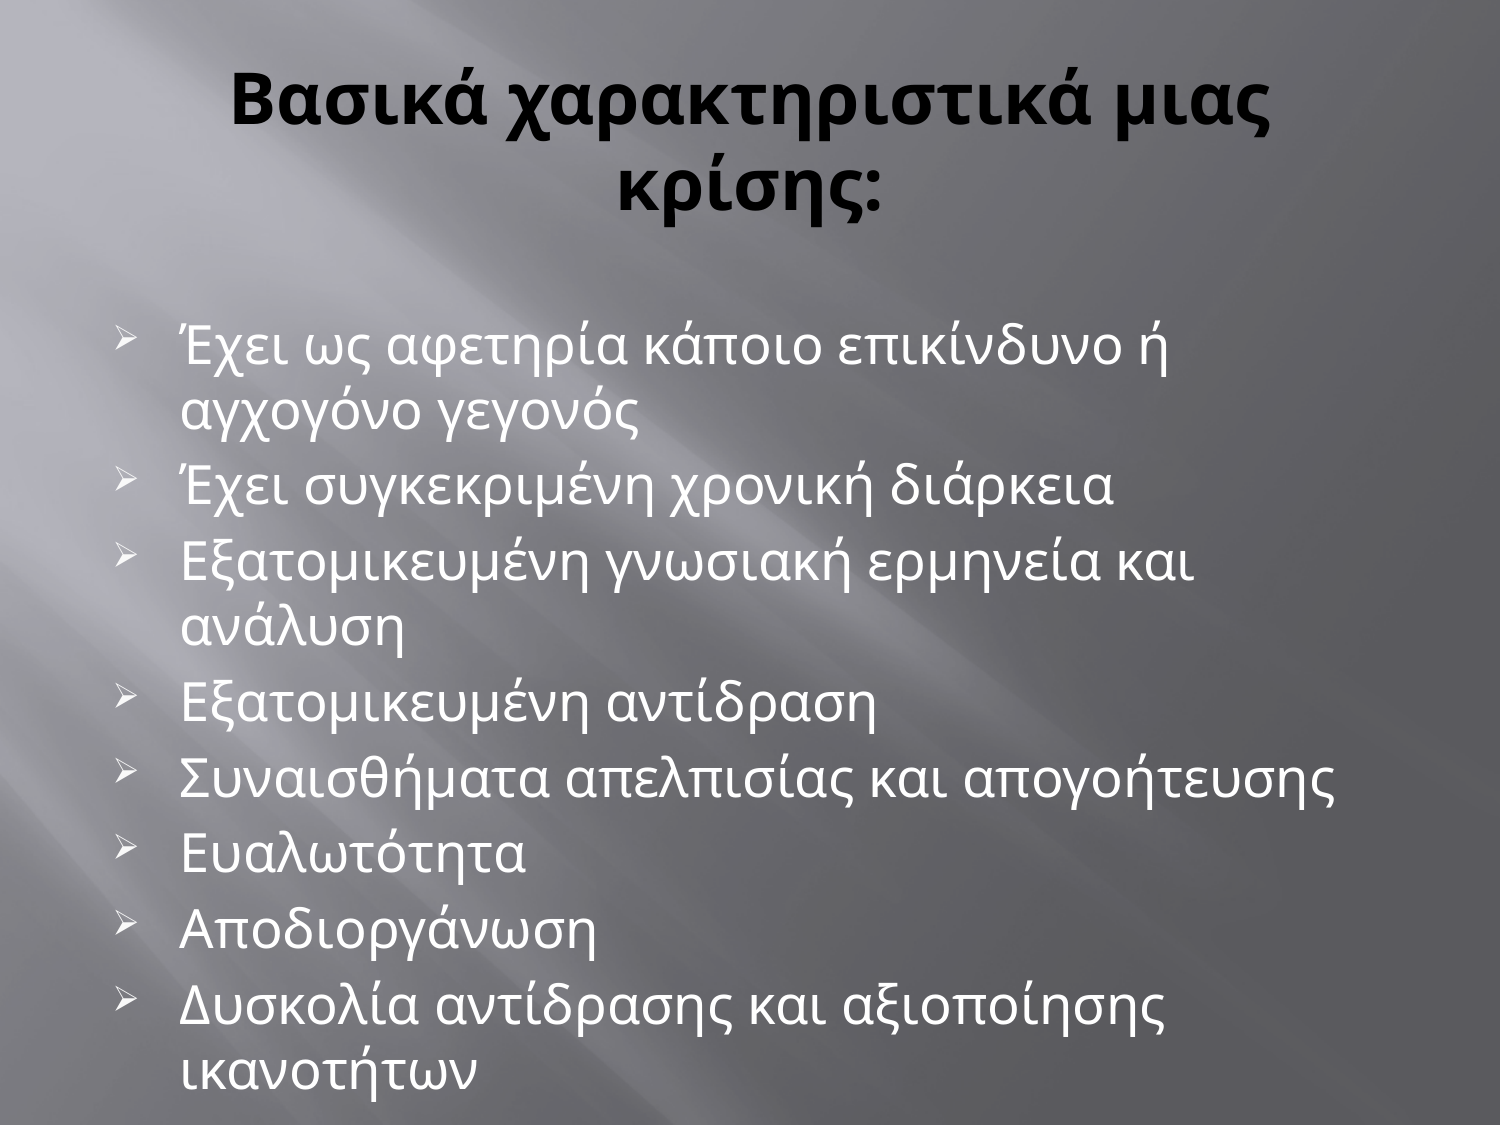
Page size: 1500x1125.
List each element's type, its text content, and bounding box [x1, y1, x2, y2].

list Έχει ως αφετηρία κάποιο επικίνδυνο ή αγχογόνο γεγονός Έχει συγκεκριμένη χρονική διάρκεια Εξατομικευμένη γνωσιακή ερμηνεία και ανάλυση Εξατομικευμένη αντίδραση Συναισθήματα απελπισίας και απογοήτευσης Ευαλωτότητα Αποδιοργάνωση Δυσκολία αντίδρασης και αξιοποίησης ικανοτήτων [75, 302, 1425, 1035]
title Βασικά χαρακτηριστικά μιας κρίσης: [75, 45, 1425, 233]
